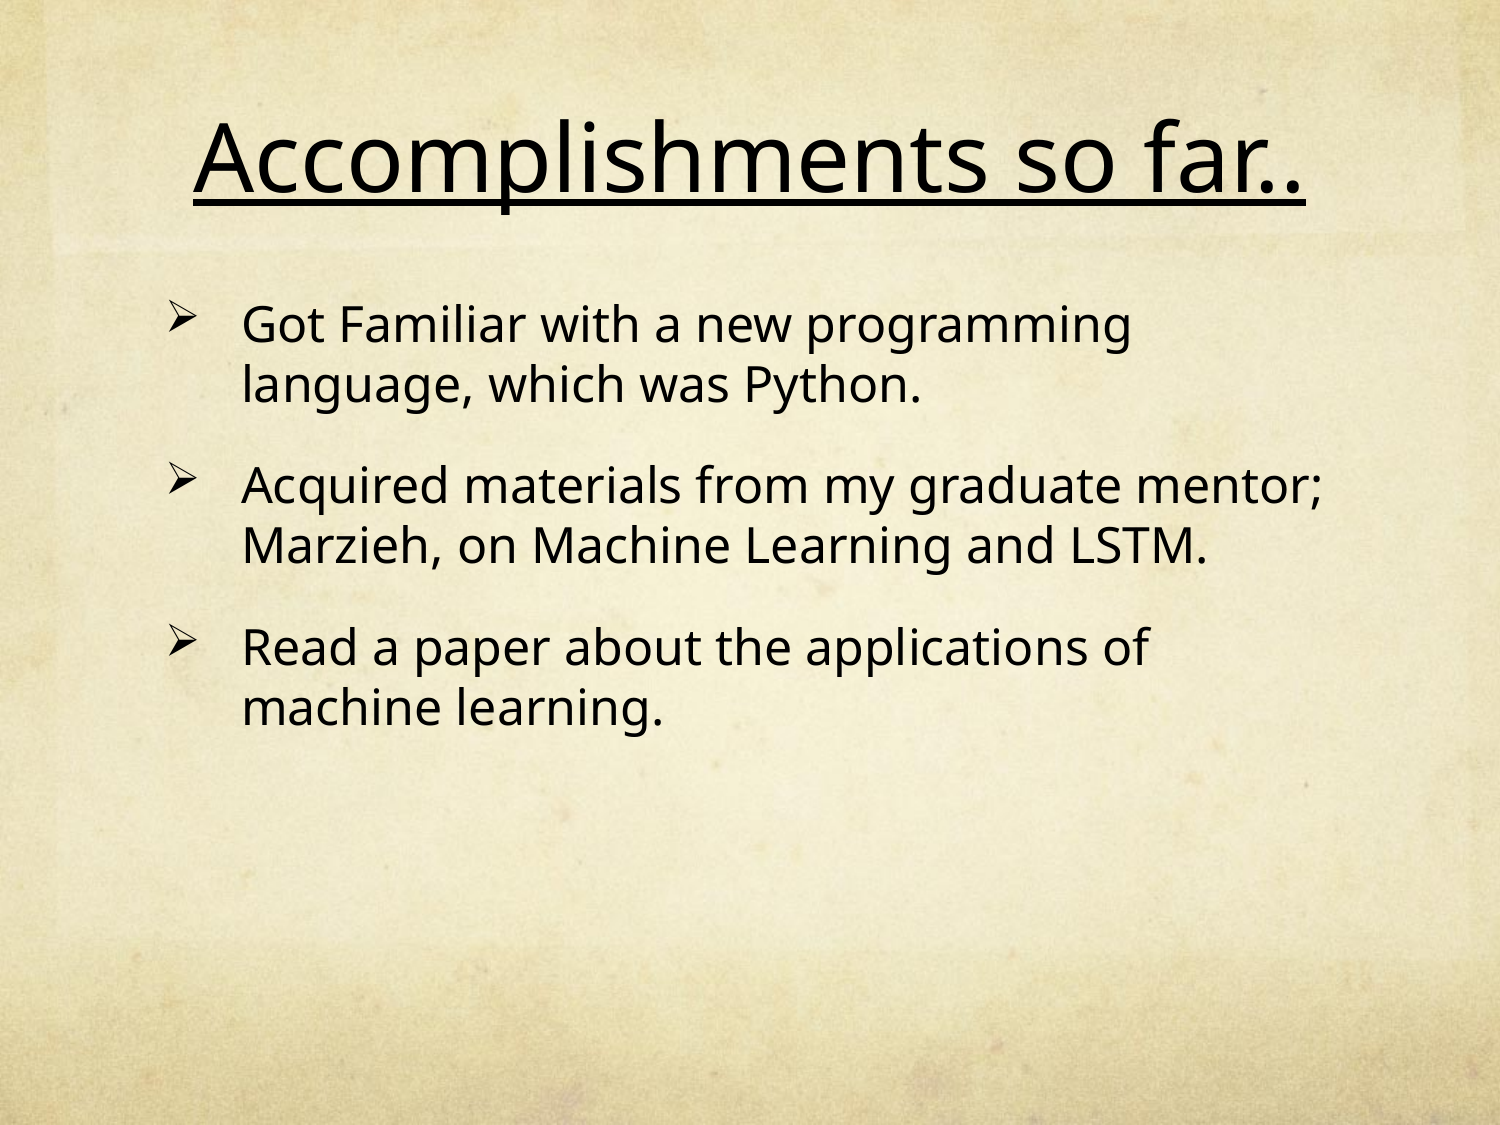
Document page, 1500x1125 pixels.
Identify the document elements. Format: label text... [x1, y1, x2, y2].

list Got Familiar with a new programming language, which was Python. Acquired materials from my graduate mentor; Marzieh, on Machine Learning and LSTM. Read a paper about the applications of machine learning. [150, 284, 1350, 950]
title Accomplishments so far.. [150, 82, 1350, 225]
picture [0, 0, 1500, 1125]
